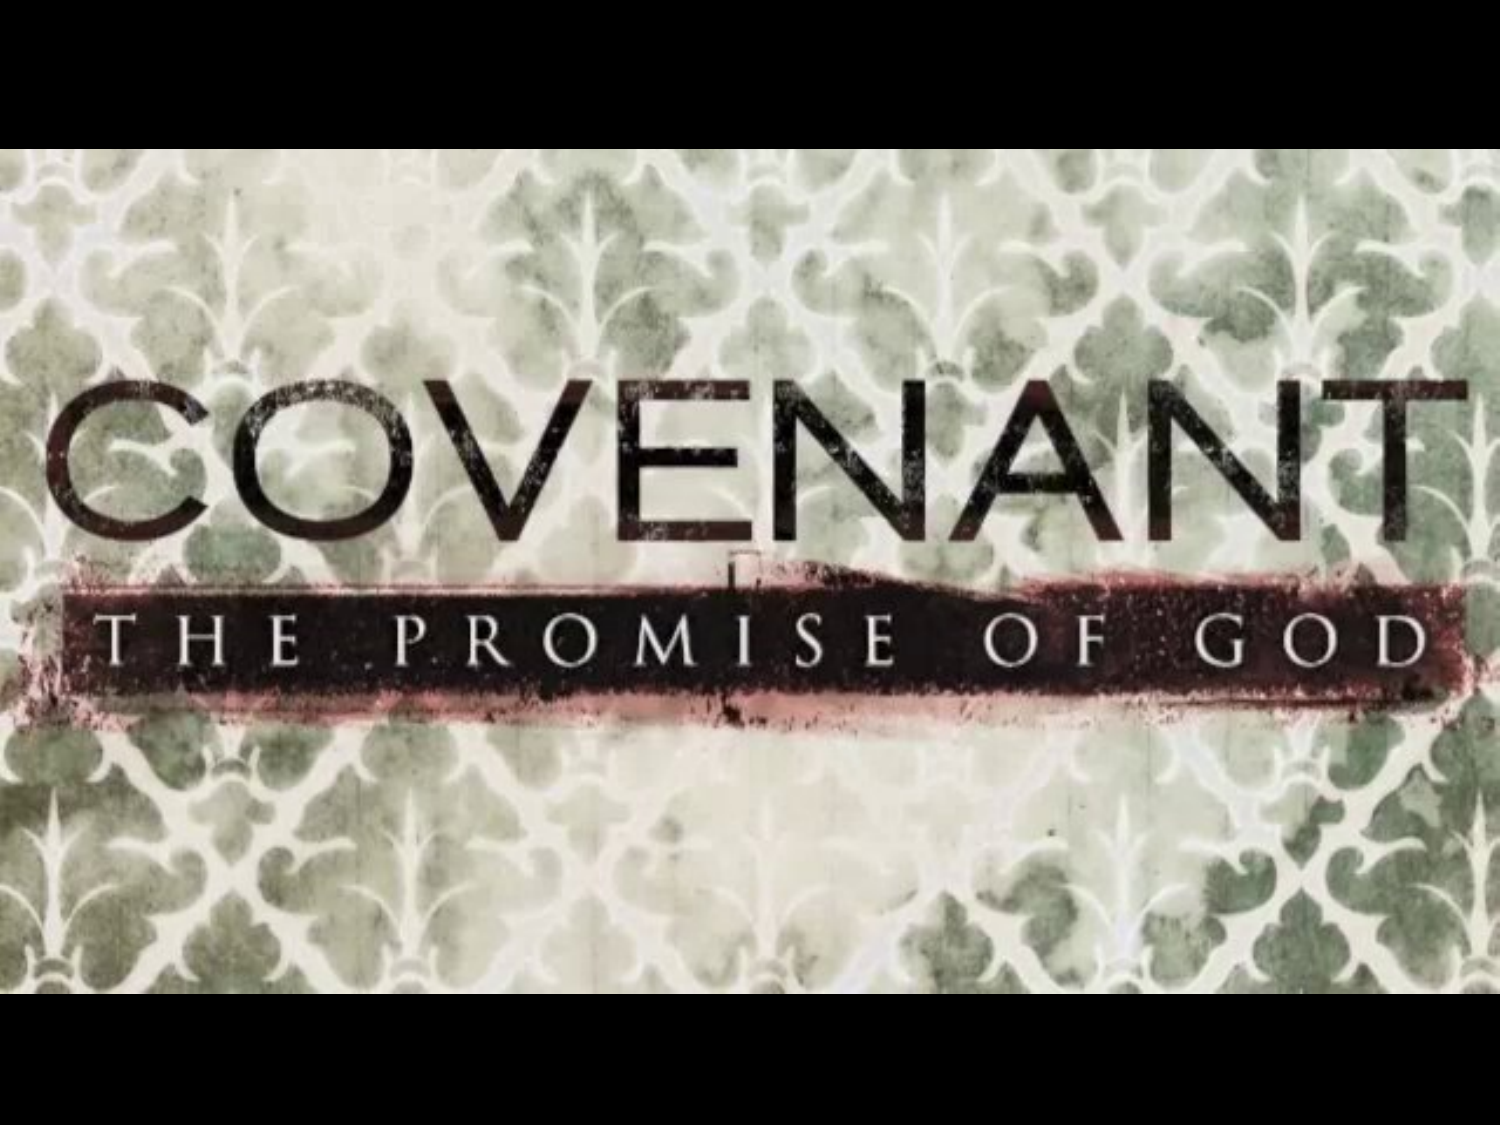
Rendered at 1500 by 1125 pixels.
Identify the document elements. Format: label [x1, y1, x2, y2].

picture [0, 149, 1500, 994]
